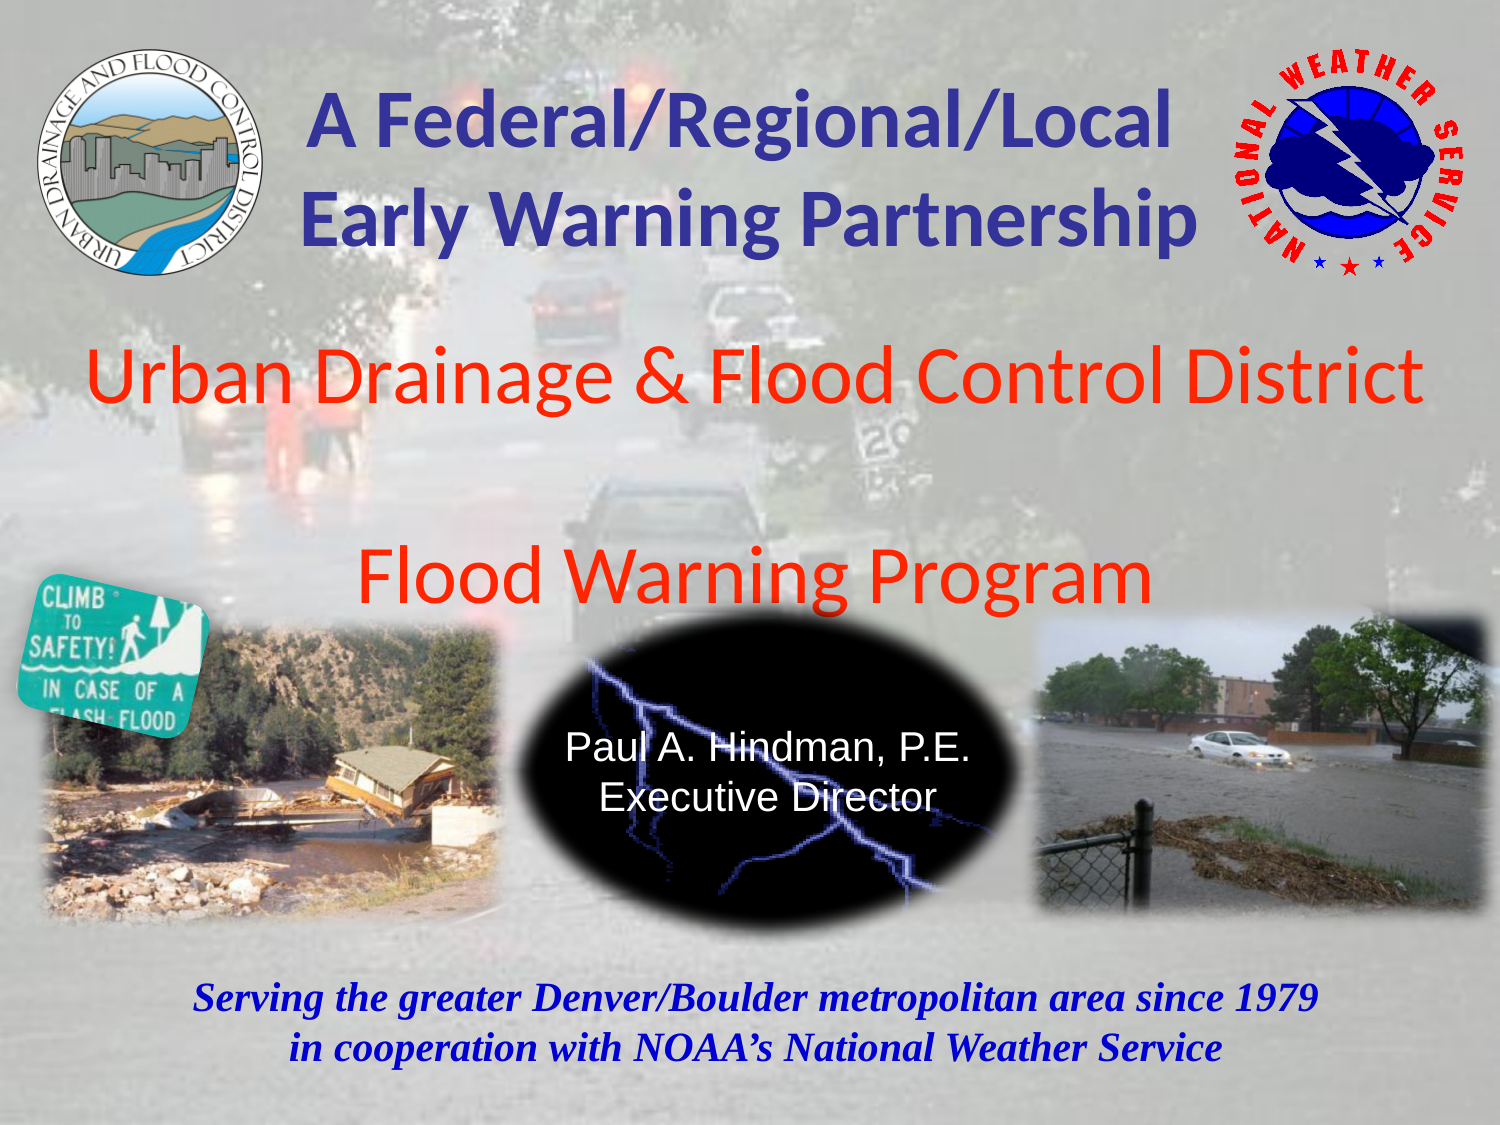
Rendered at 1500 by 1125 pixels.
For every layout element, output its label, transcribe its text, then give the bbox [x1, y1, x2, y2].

text_box Serving the greater Denver/Boulder metropolitan area since 1979 in cooperation with NOAA’s National Weather Service [49, 962, 1463, 1078]
title Urban Drainage & Flood Control District Flood Warning Program [62, 349, 1451, 592]
picture [0, 0, 1500, 1125]
text_box A Federal/Regional/Local Early Warning Partnership [262, 56, 1238, 263]
